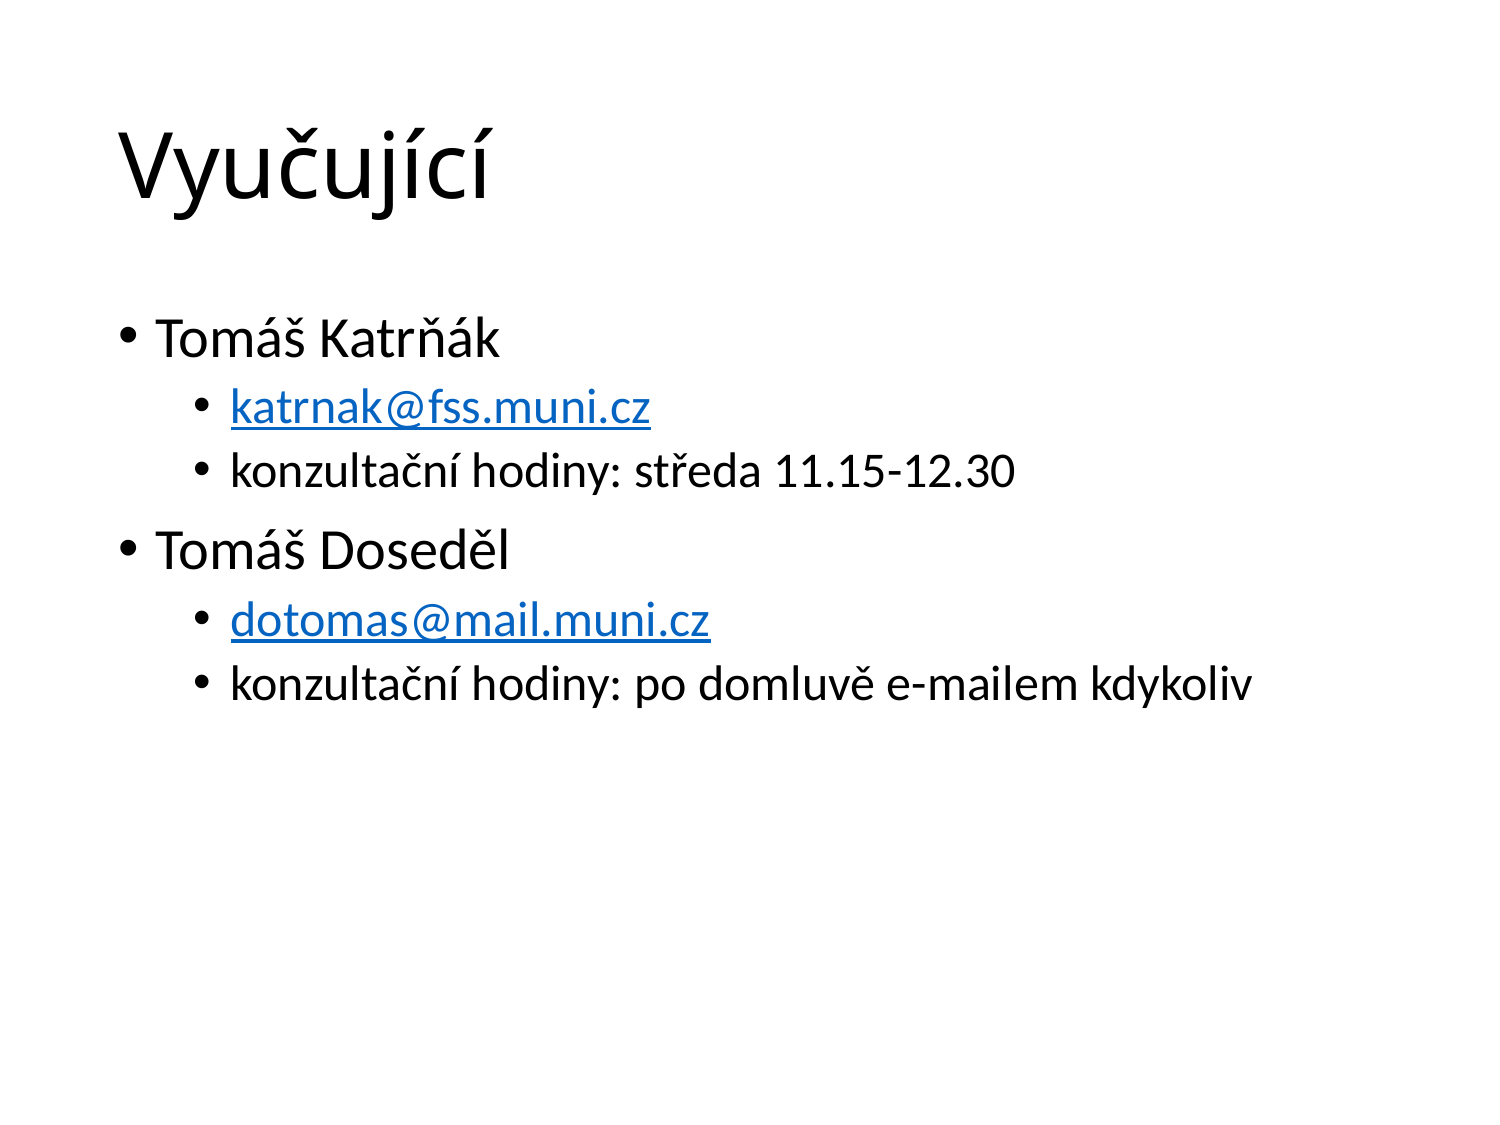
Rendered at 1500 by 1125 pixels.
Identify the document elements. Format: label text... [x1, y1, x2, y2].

list Tomáš Katrňák katrnak@fss.muni.cz konzultační hodiny: středa 11.15-12.30 Tomáš Doseděl dotomas@mail.muni.cz konzultační hodiny: po domluvě e-mailem kdykoliv [103, 299, 1397, 1014]
title Vyučující [103, 59, 1397, 278]
